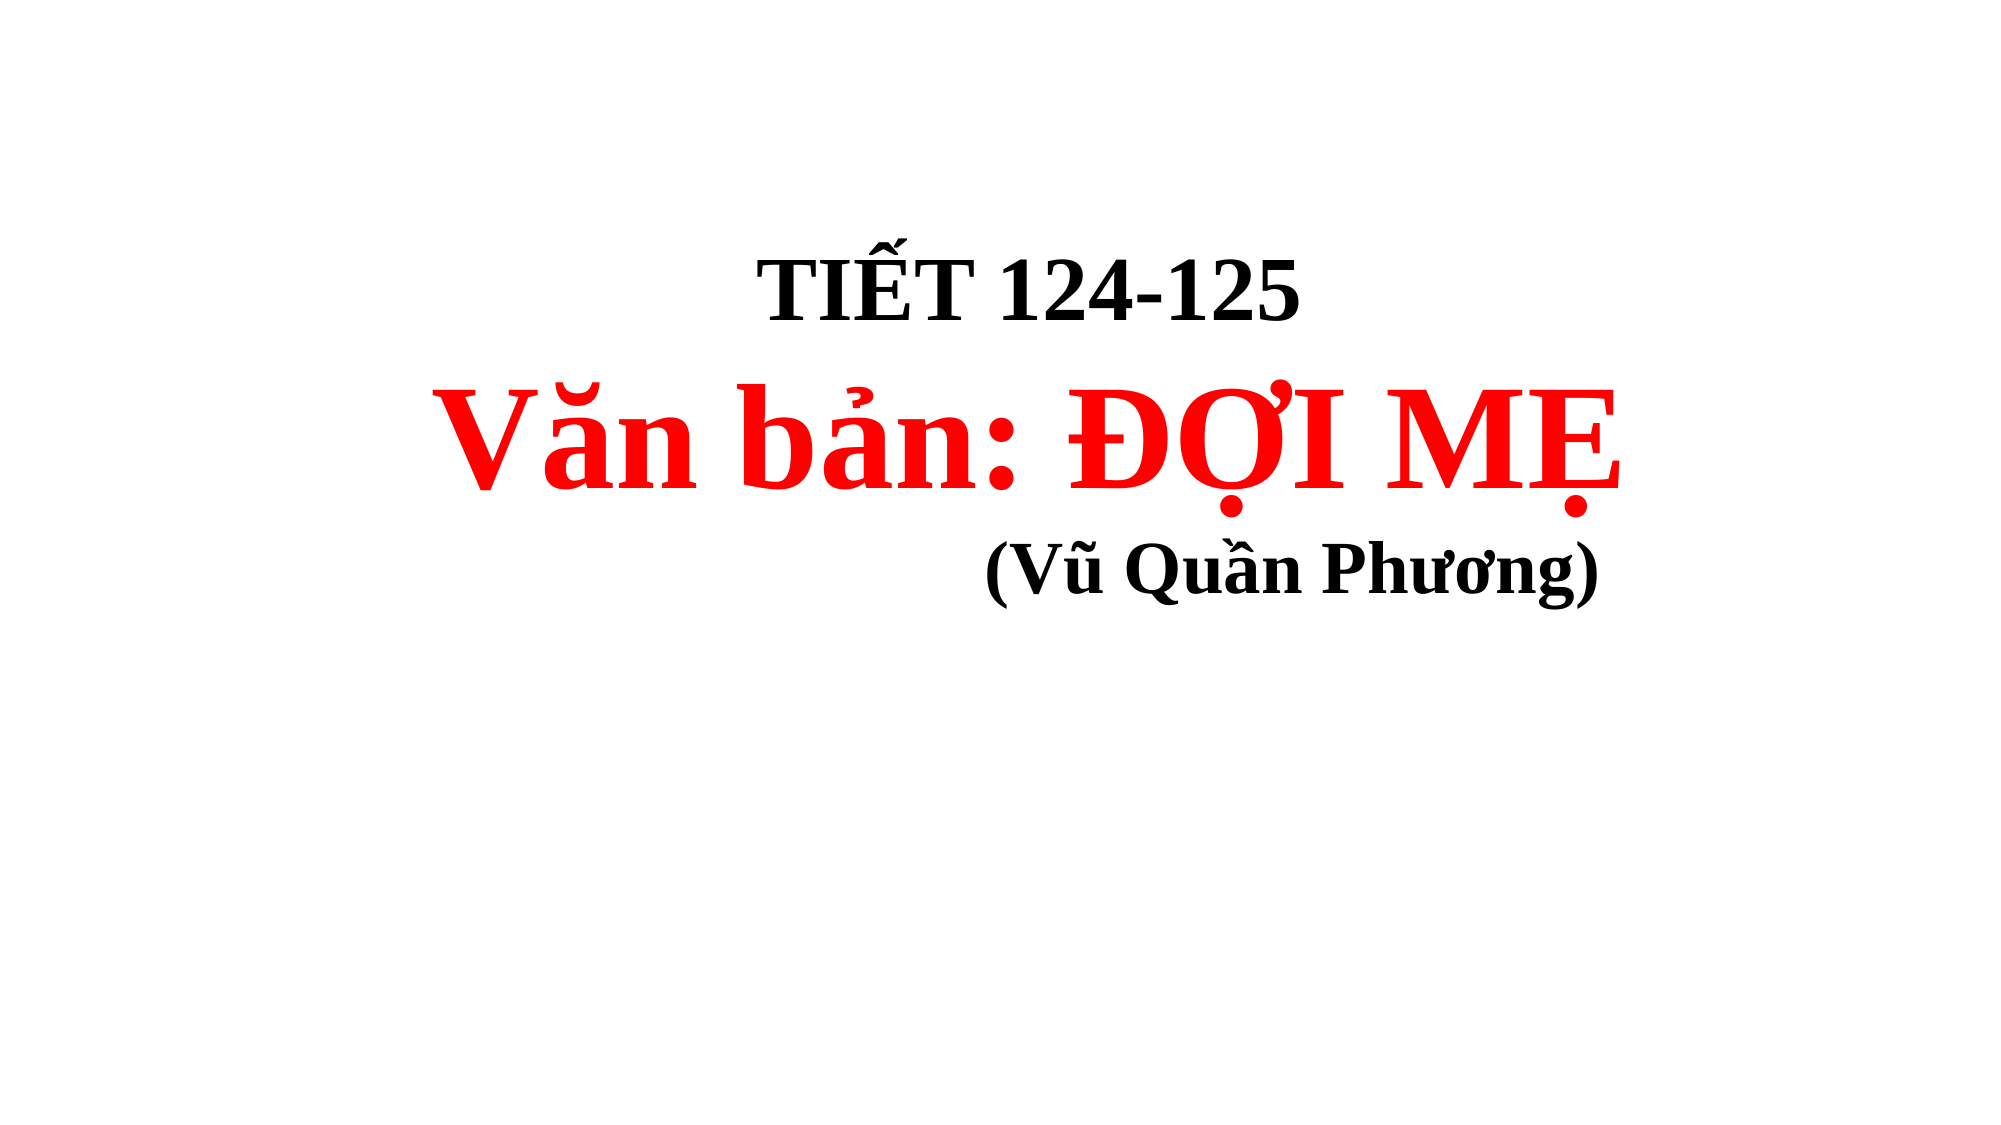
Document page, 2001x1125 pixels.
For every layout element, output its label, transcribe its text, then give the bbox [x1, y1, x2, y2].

text_box TIẾT 124-125 Văn bản: ĐỢI MẸ (Vũ Quần Phương) [416, 40, 1643, 616]
